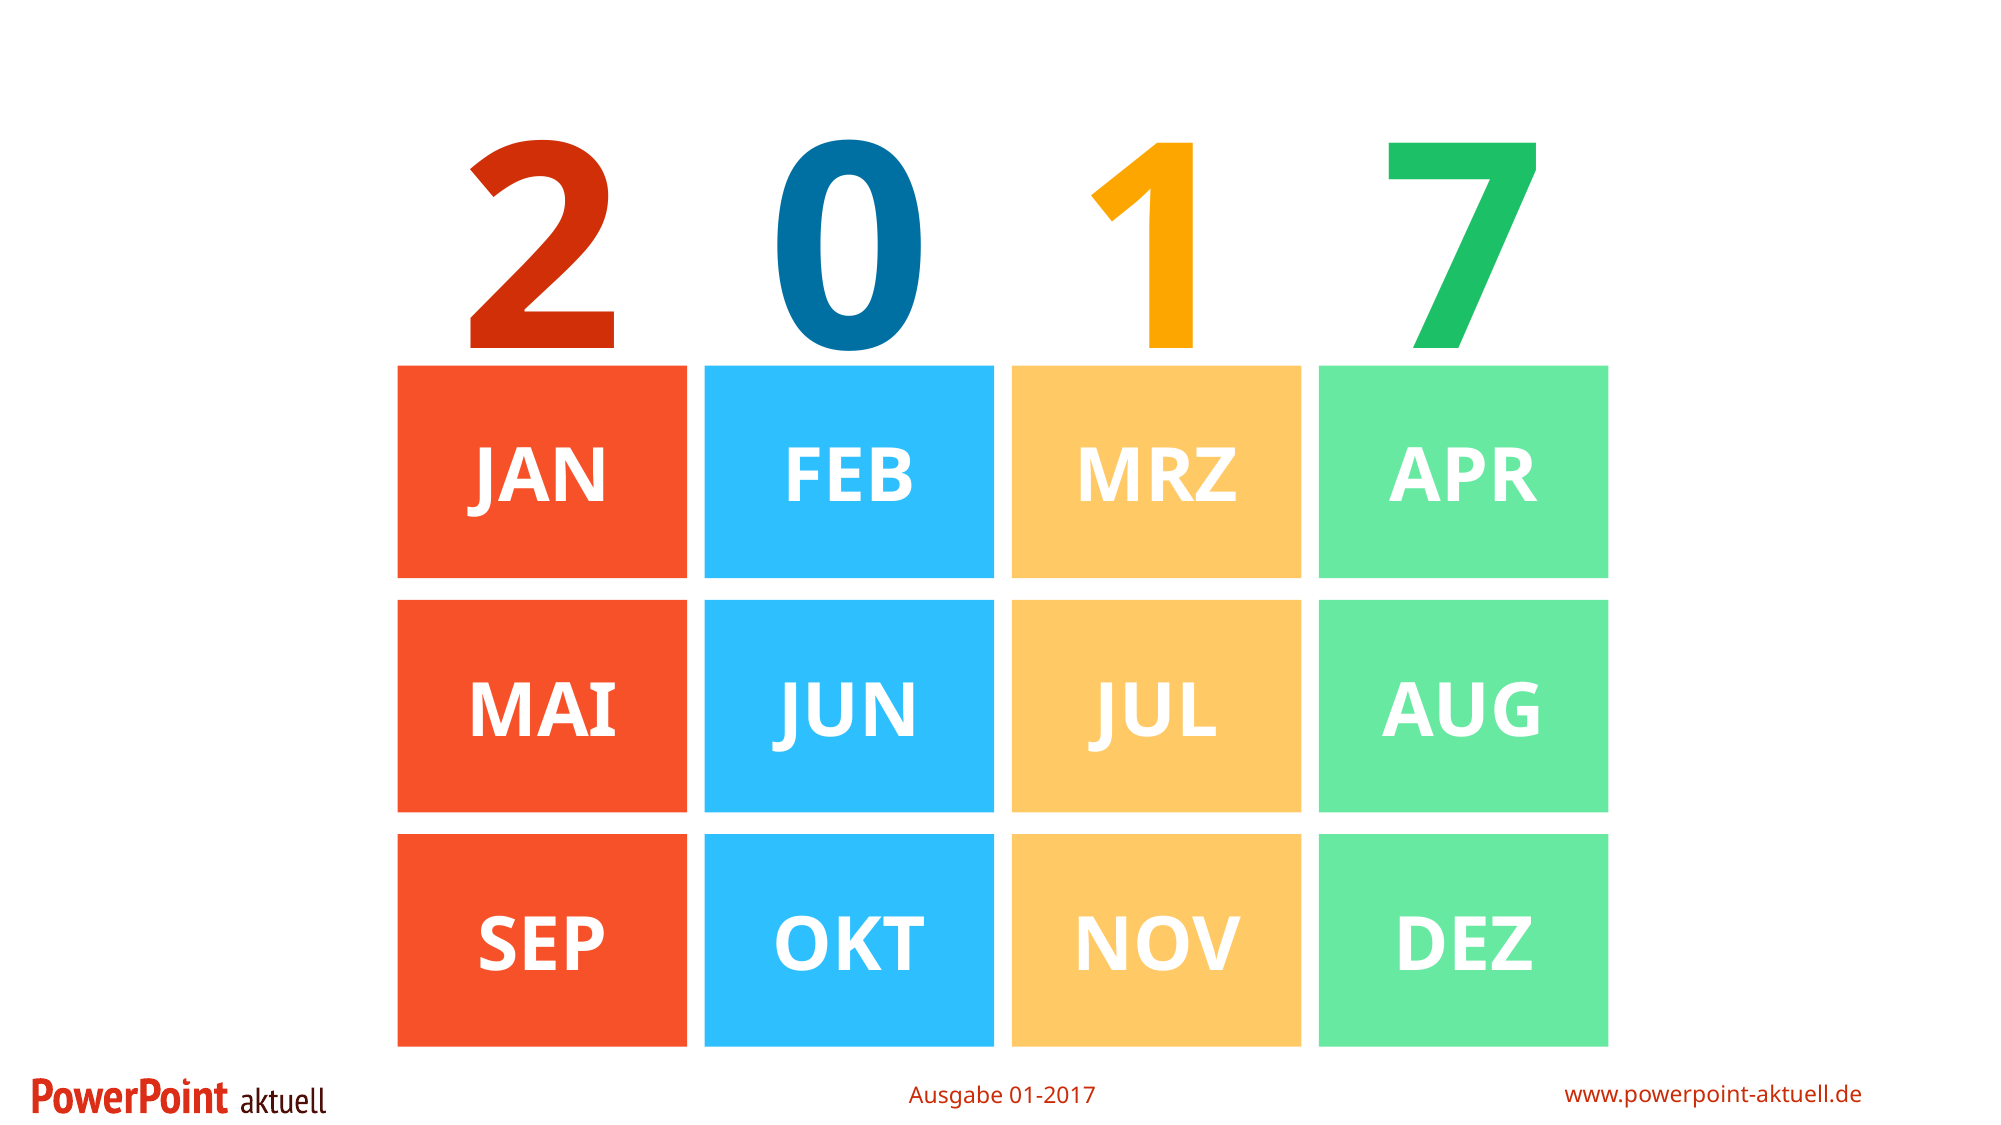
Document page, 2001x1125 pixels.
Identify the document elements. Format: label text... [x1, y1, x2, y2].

text_box APR [1318, 365, 1609, 579]
text_box 7 [1357, 53, 1570, 365]
slide_number Ausgabe 01-2017 [664, 1064, 1341, 1125]
text_box NOV [1011, 833, 1302, 1048]
text_box OKT [704, 833, 995, 1048]
text_box 0 [743, 53, 956, 365]
text_box JAN [397, 365, 688, 579]
text_box JUN [704, 599, 995, 813]
text_box 2 [436, 53, 649, 365]
text_box MAI [397, 599, 688, 813]
text_box AUG [1318, 599, 1609, 813]
text_box DEZ [1318, 833, 1609, 1048]
text_box JUL [1011, 599, 1302, 813]
text_box FEB [704, 365, 995, 579]
text_box 1 [1050, 53, 1263, 365]
text_box SEP [397, 833, 688, 1048]
footer www.powerpoint-aktuell.de [1544, 1064, 1884, 1125]
text_box MRZ [1011, 365, 1302, 579]
